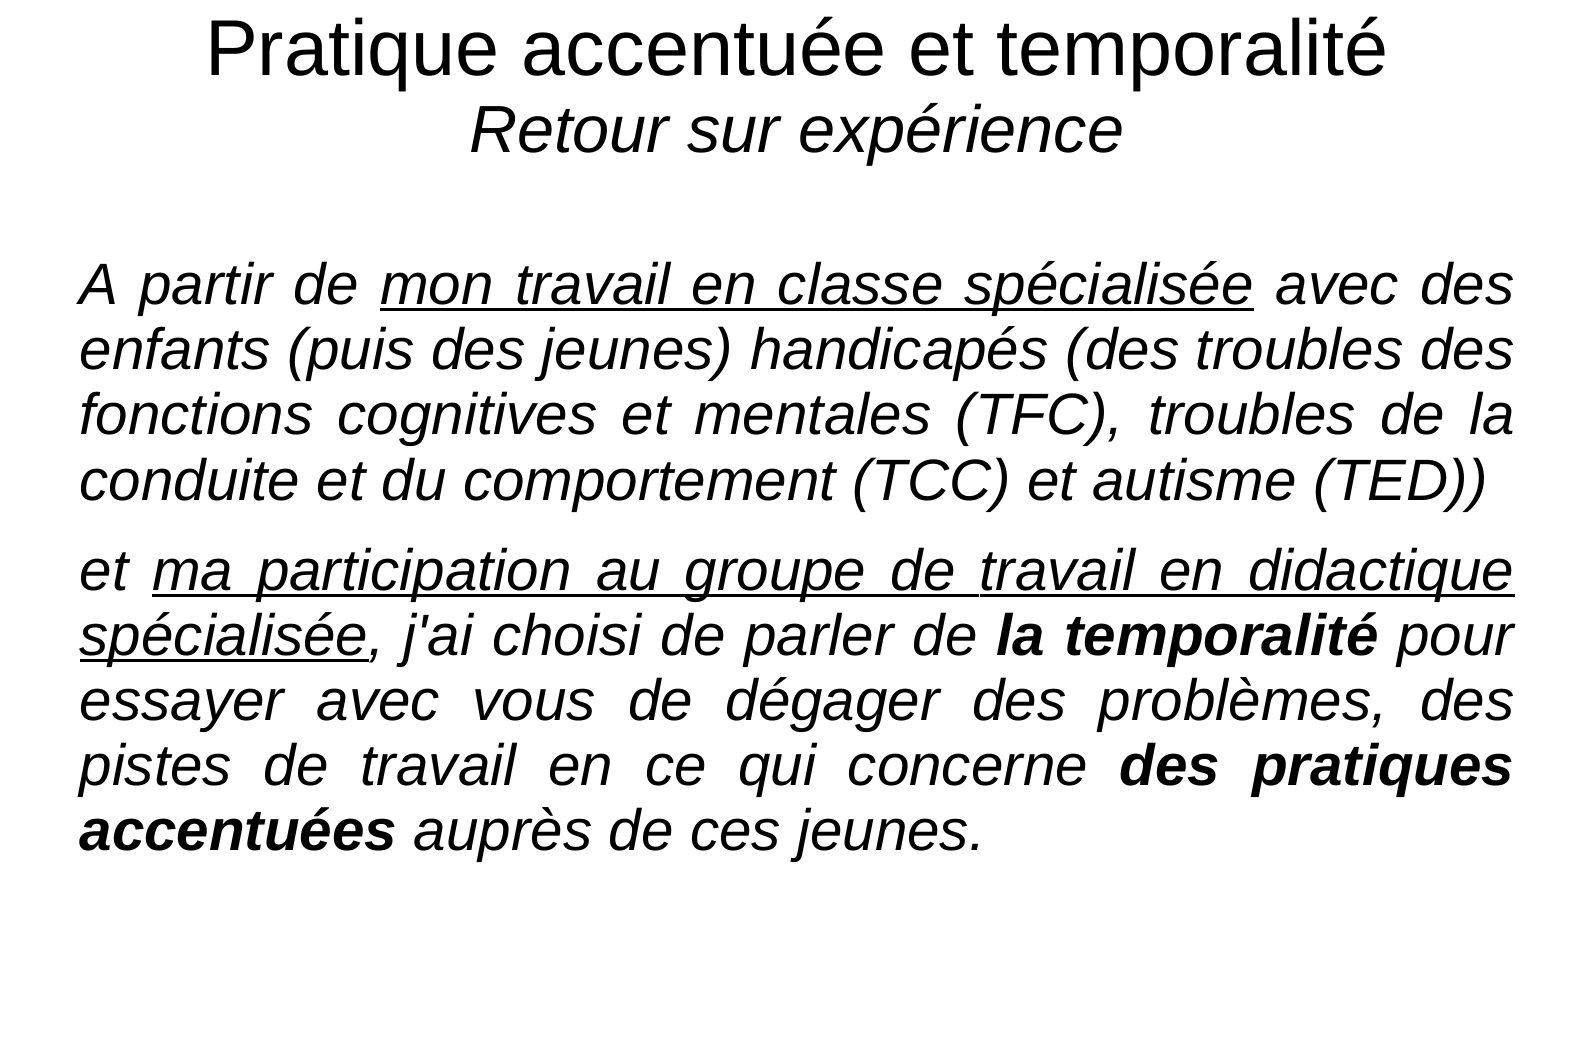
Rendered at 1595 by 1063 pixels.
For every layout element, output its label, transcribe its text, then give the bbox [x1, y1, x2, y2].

title Pratique accentuée et temporalité Retour sur expérience [79, 5, 1515, 248]
text_box A partir de mon travail en classe spécialisée avec des enfants (puis des jeunes) handicapés (des troubles des fonctions cognitives et mentales (TFC), troubles de la conduite et du comportement (TCC) et autisme (TED)) et ma participation au groupe de travail en didactique spécialisée, j'ai choisi de parler de la temporalité pour essayer avec vous de dégager des problèmes, des pistes de travail en ce qui concerne des pratiques accentuées auprès de ces jeunes. [79, 248, 1515, 951]
